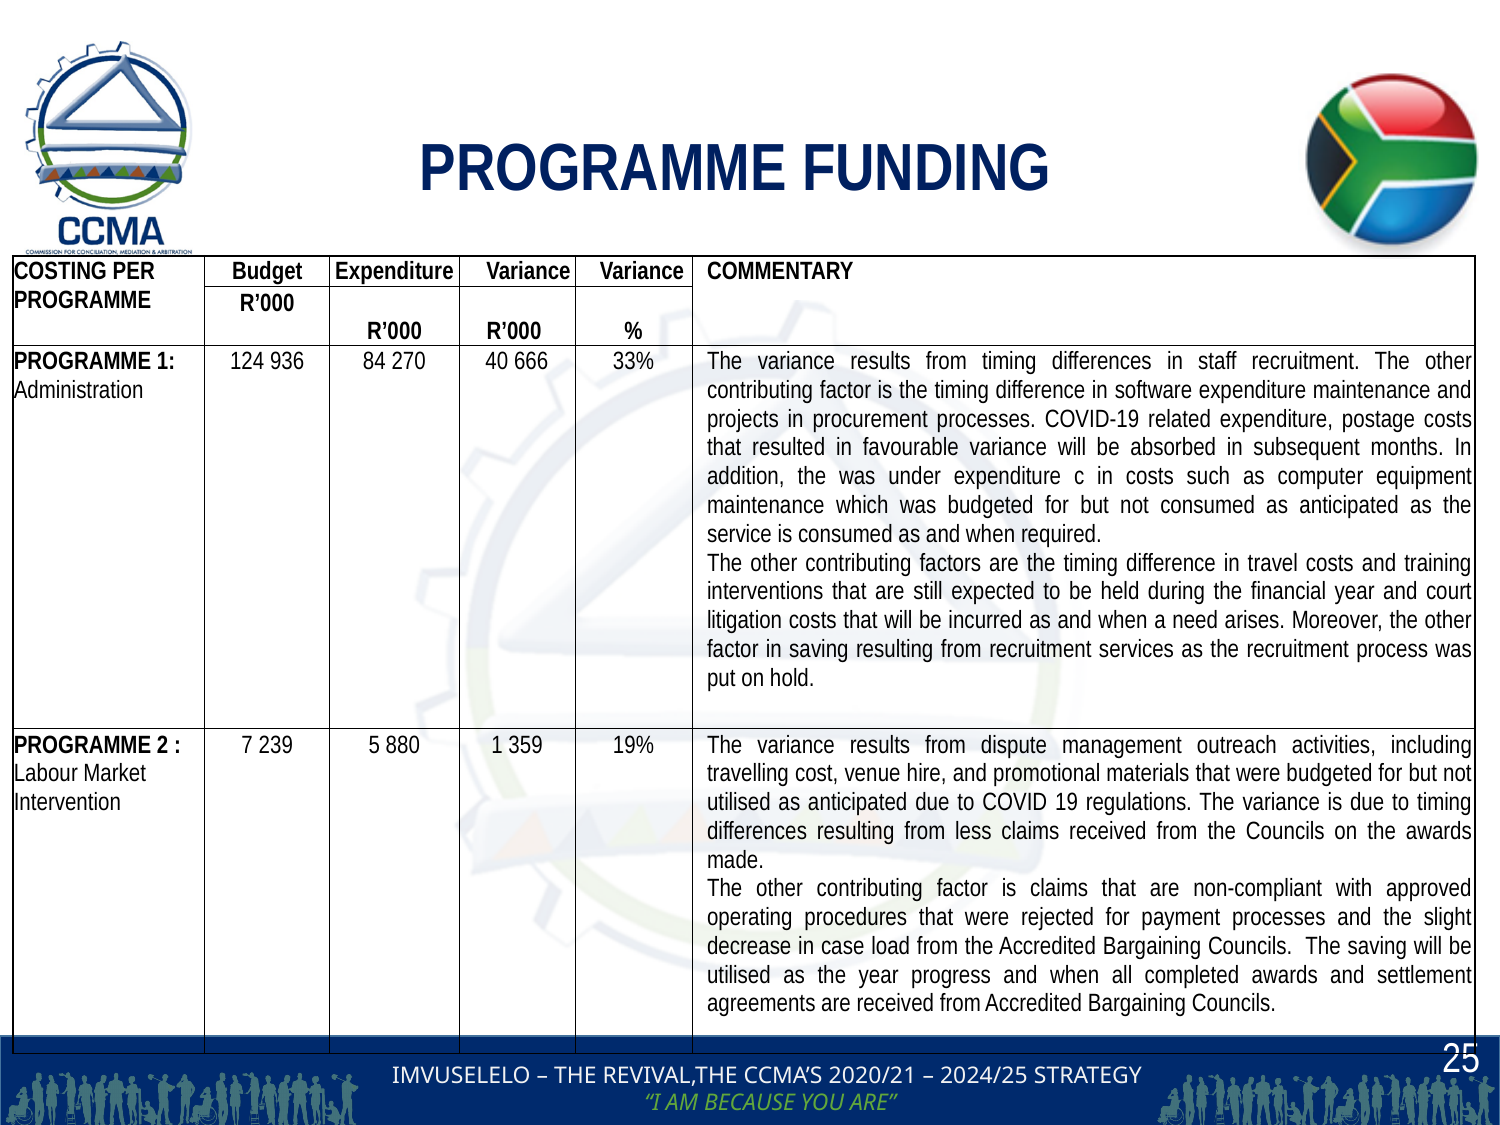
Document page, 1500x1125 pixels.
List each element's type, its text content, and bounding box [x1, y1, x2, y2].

table_cell 33% [576, 346, 692, 728]
table_cell 84 270 [330, 346, 459, 728]
table_cell R’000 [205, 287, 329, 345]
table_cell % [576, 287, 692, 345]
table_cell R’000 [460, 287, 575, 345]
slide_number 25 [1157, 1026, 1495, 1087]
table_cell PROGRAMME 1: Administration [14, 346, 204, 728]
title PROGRAMME FUNDING [284, 59, 1188, 255]
table_header Variance [460, 257, 575, 286]
table_cell PROGRAMME 2 : Labour Market Intervention [14, 729, 204, 1053]
table_cell R’000 [330, 287, 459, 345]
picture [1298, 72, 1485, 259]
table_cell 7 239 [205, 729, 329, 1053]
table_header Variance [576, 257, 692, 286]
table_cell 1 359 [460, 729, 575, 1053]
table_header Expenditure [330, 257, 459, 286]
table_cell 124 936 [205, 346, 329, 728]
table_header Budget [205, 257, 329, 286]
table_cell 40 666 [460, 346, 575, 728]
table_cell The variance results from timing differences in staff recruitment. The other contributing factor is the timing difference in software expenditure maintenance and projects in procurement processes. COVID-19 related expenditure, postage costs that resulted in favourable variance will be absorbed in subsequent months. In addition, the was under expenditure c in costs such as computer equipment maintenance which was budgeted for but not consumed as anticipated as the service is consumed as and when required. The other contributing factors are the timing difference in travel costs and training interventions that are still expected to be held during the financial year and court litigation costs that will be incurred as and when a need arises. Moreover, the other factor in saving resulting from recruitment services as the recruitment process was put on hold. [693, 346, 1474, 728]
table_header COMMENTARY [693, 257, 1474, 345]
table_header COSTING PER PROGRAMME [14, 257, 204, 345]
table_cell 5 880 [330, 729, 459, 1053]
picture [24, 41, 193, 255]
table_cell 19% [576, 729, 692, 1053]
table_cell The variance results from dispute management outreach activities, including travelling cost, venue hire, and promotional materials that were budgeted for but not utilised as anticipated due to COVID 19 regulations. The variance is due to timing differences resulting from less claims received from the Councils on the awards made. The other contributing factor is claims that are non-compliant with approved operating procedures that were rejected for payment processes and the slight decrease in case load from the Accredited Bargaining Councils. The saving will be utilised as the year progress and when all completed awards and settlement agreements are received from Accredited Bargaining Councils. [693, 729, 1474, 1053]
